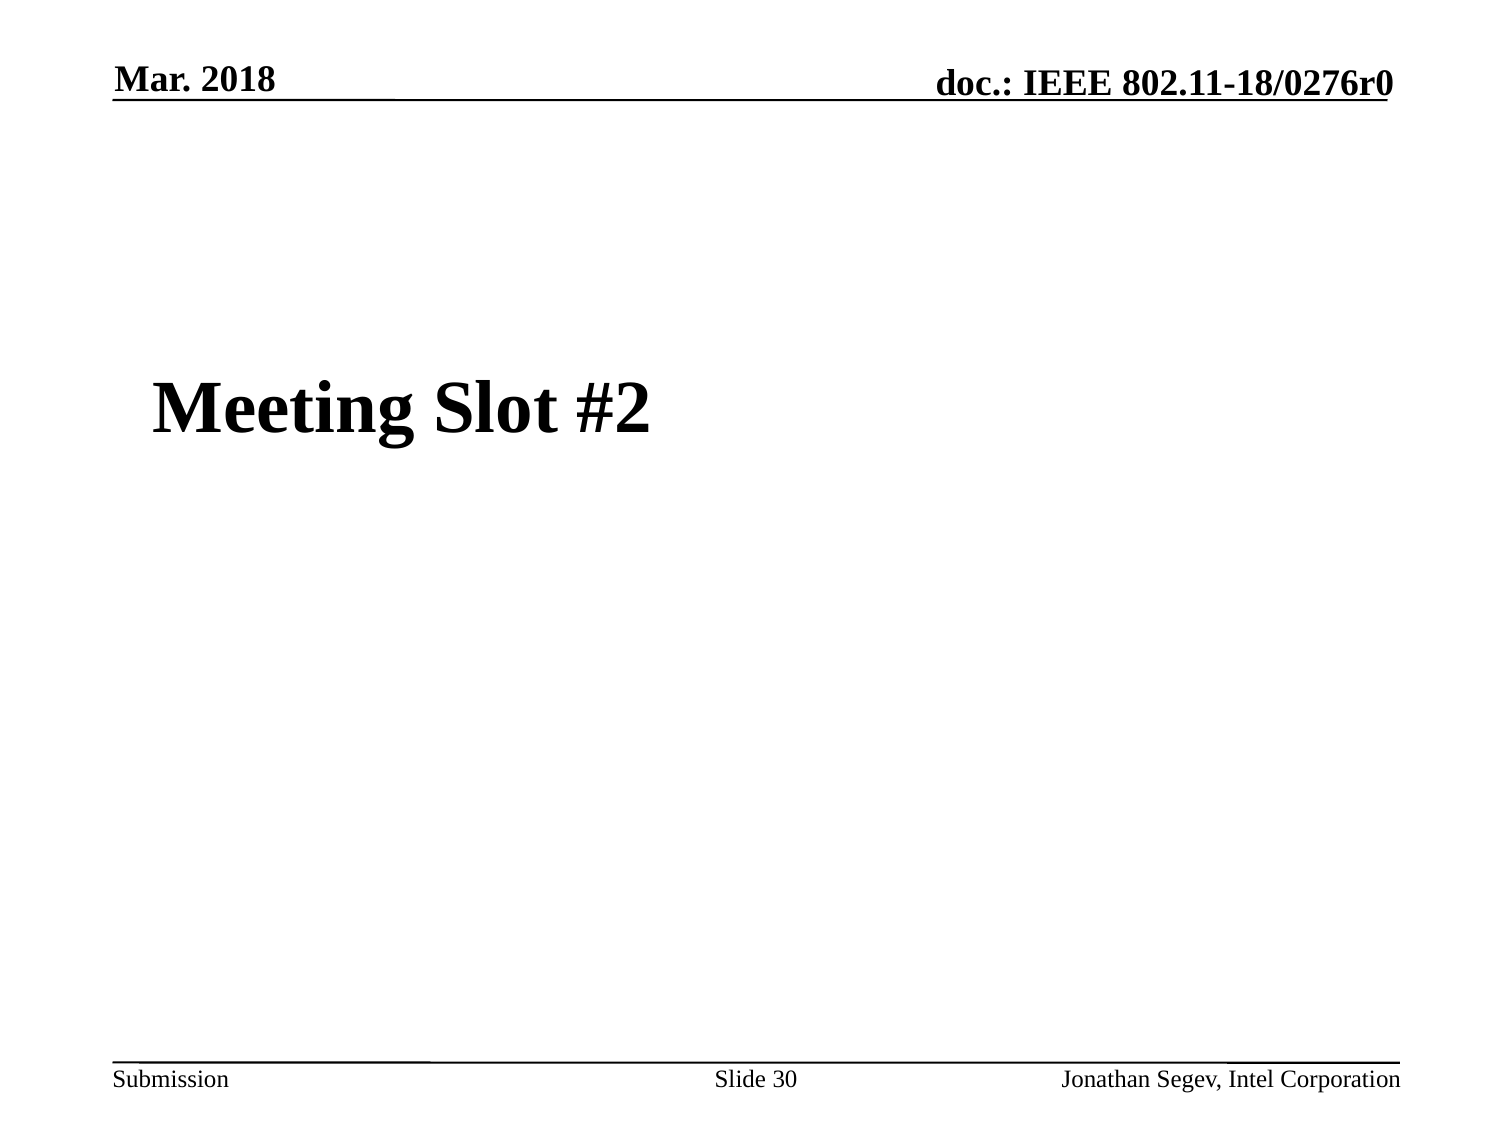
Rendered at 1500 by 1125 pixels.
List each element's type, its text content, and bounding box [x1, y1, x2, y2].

footer Jonathan Segev, Intel Corporation [878, 1061, 1402, 1093]
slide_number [114, 54, 423, 100]
slide_number Slide 30 [712, 1061, 800, 1123]
list Meeting Slot #2 [137, 349, 1413, 1025]
